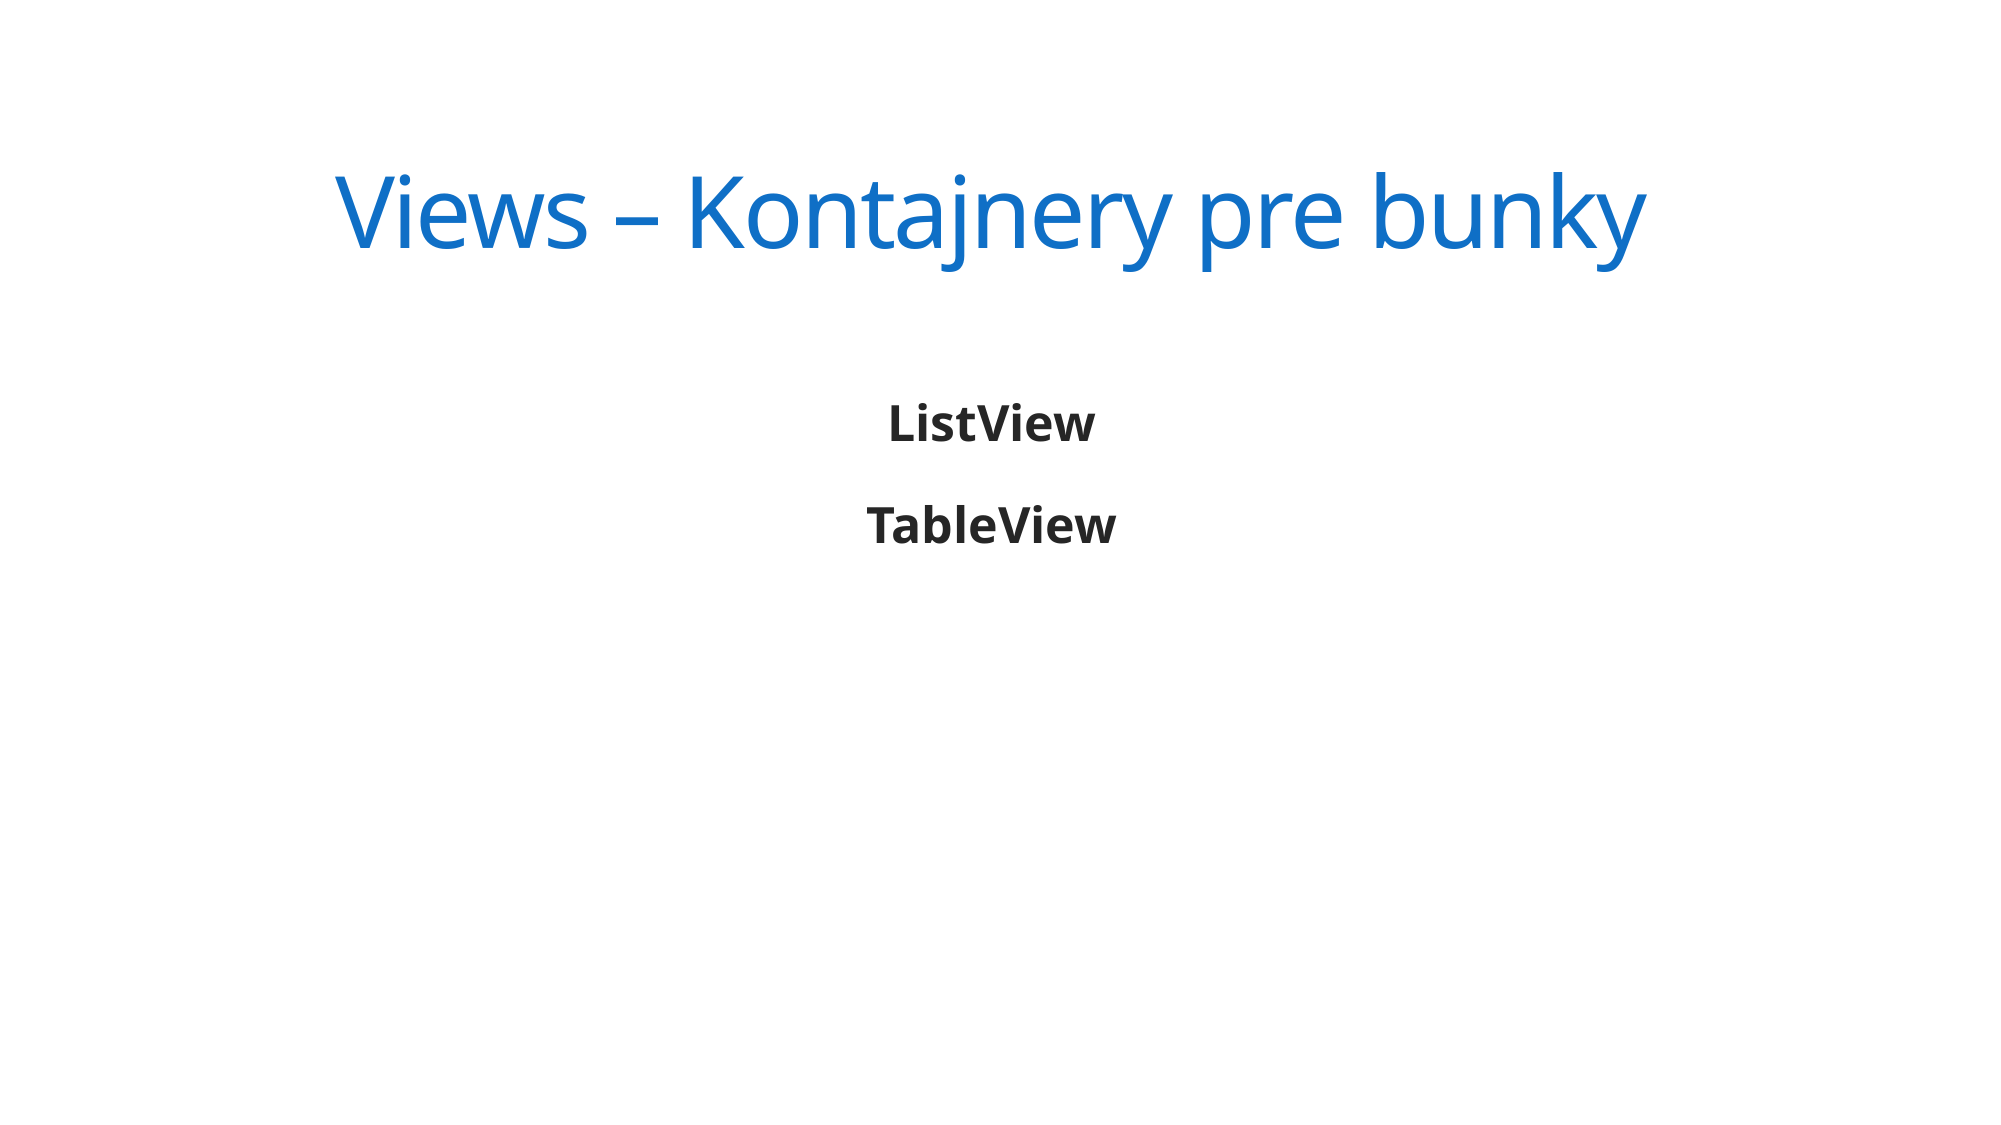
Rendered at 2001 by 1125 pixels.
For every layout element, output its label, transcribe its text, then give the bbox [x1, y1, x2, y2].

title Views – Kontajnery pre bunky [107, 81, 1875, 354]
list ListView TableView [608, 353, 1374, 972]
